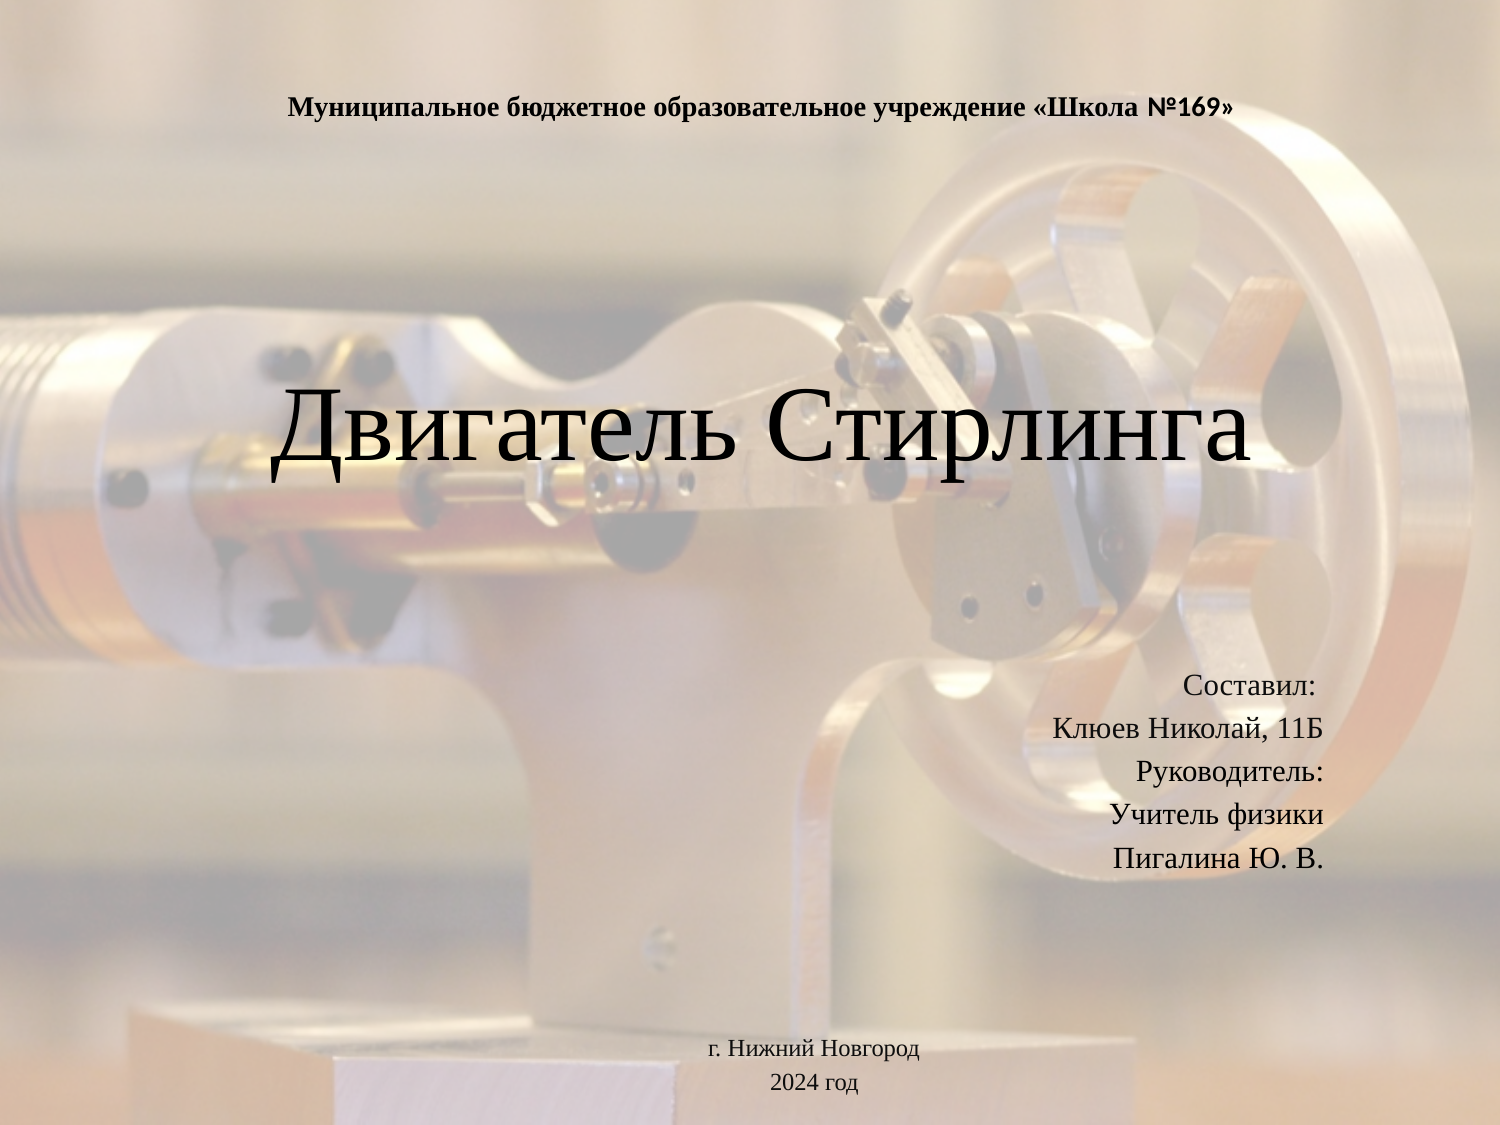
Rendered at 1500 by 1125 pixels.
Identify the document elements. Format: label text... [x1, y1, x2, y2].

title Муниципальное бюджетное образовательное учреждение «Школа №169» Двигатель Стирлинга [123, 78, 1400, 492]
subtitle Составил: Клюев Николай, 11Б Руководитель: Учитель физики Пигалина Ю. В. г. Нижний Новгород 2024 год [289, 656, 1340, 1106]
